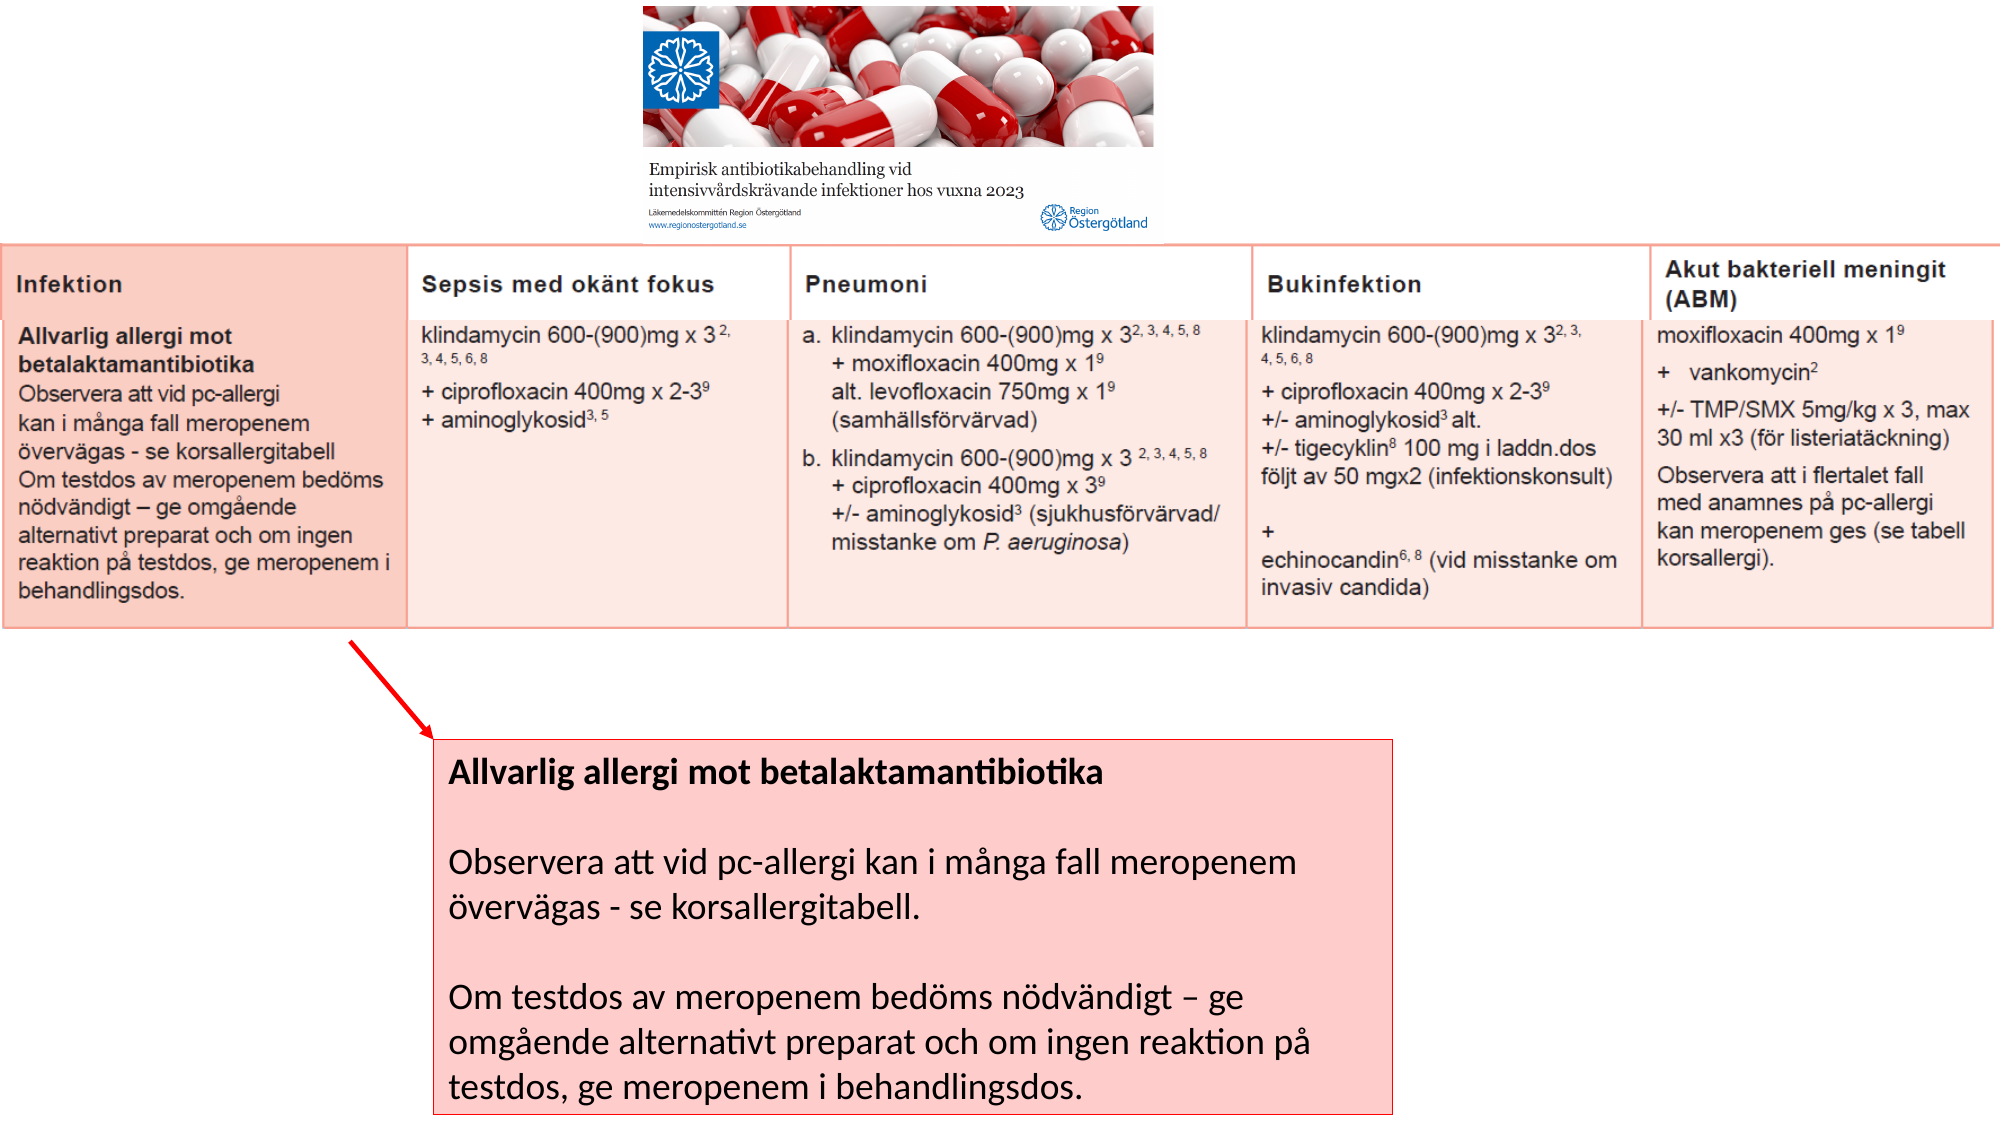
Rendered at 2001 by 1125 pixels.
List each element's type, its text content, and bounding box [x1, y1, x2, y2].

text_box Allvarlig allergi mot betalaktamantibiotika Observera att vid pc-allergi kan i många fall meropenem övervägas - se korsallergitabell. Om testdos av meropenem bedöms nödvändigt – ge omgående alternativt preparat och om ingen reaktion på testdos, ge meropenem i behandlingsdos. [433, 739, 1393, 1115]
picture [0, 6, 2000, 629]
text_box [349, 641, 434, 740]
